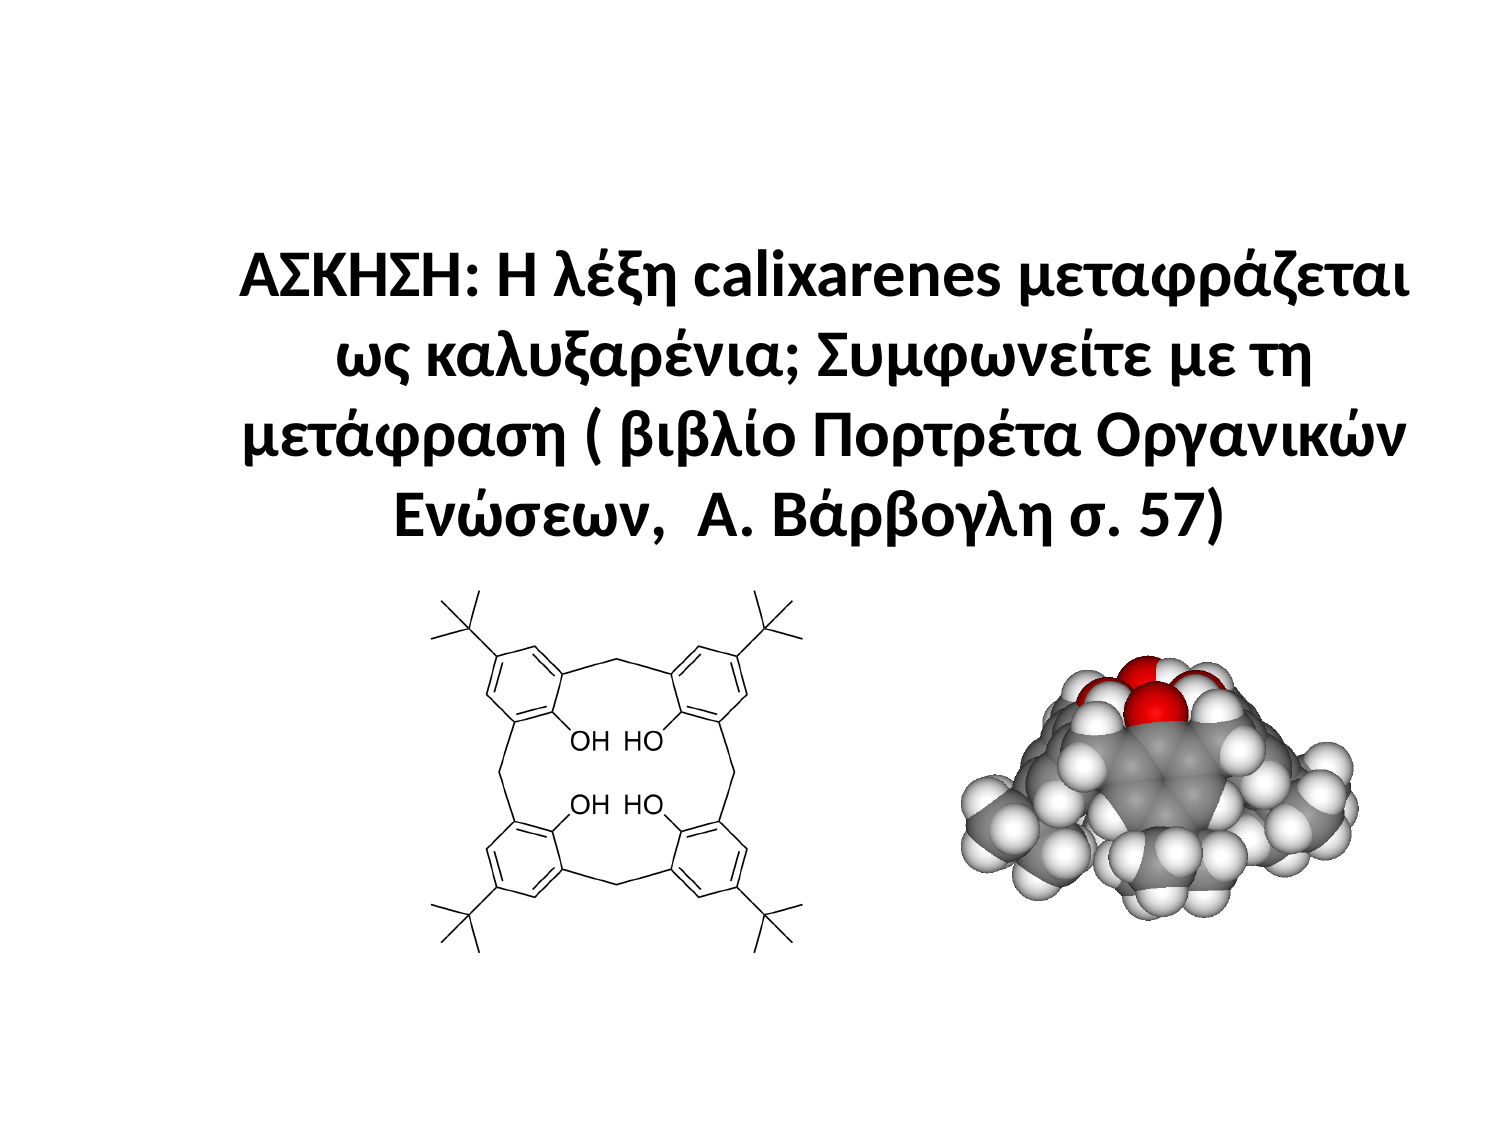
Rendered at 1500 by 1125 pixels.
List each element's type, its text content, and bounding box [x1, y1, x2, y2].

picture [424, 584, 808, 959]
picture [949, 595, 1382, 977]
text_box ΑΣΚΗΣΗ: Η λέξη calixarenes μεταφράζεται ως καλυξαρένια; Συμφωνείτε με τη μετάφραση ( βιβλίο Πορτρέτα Οργανικών Ενώσεων, Α. Βάρβογλη σ. 57) [200, 62, 1450, 627]
